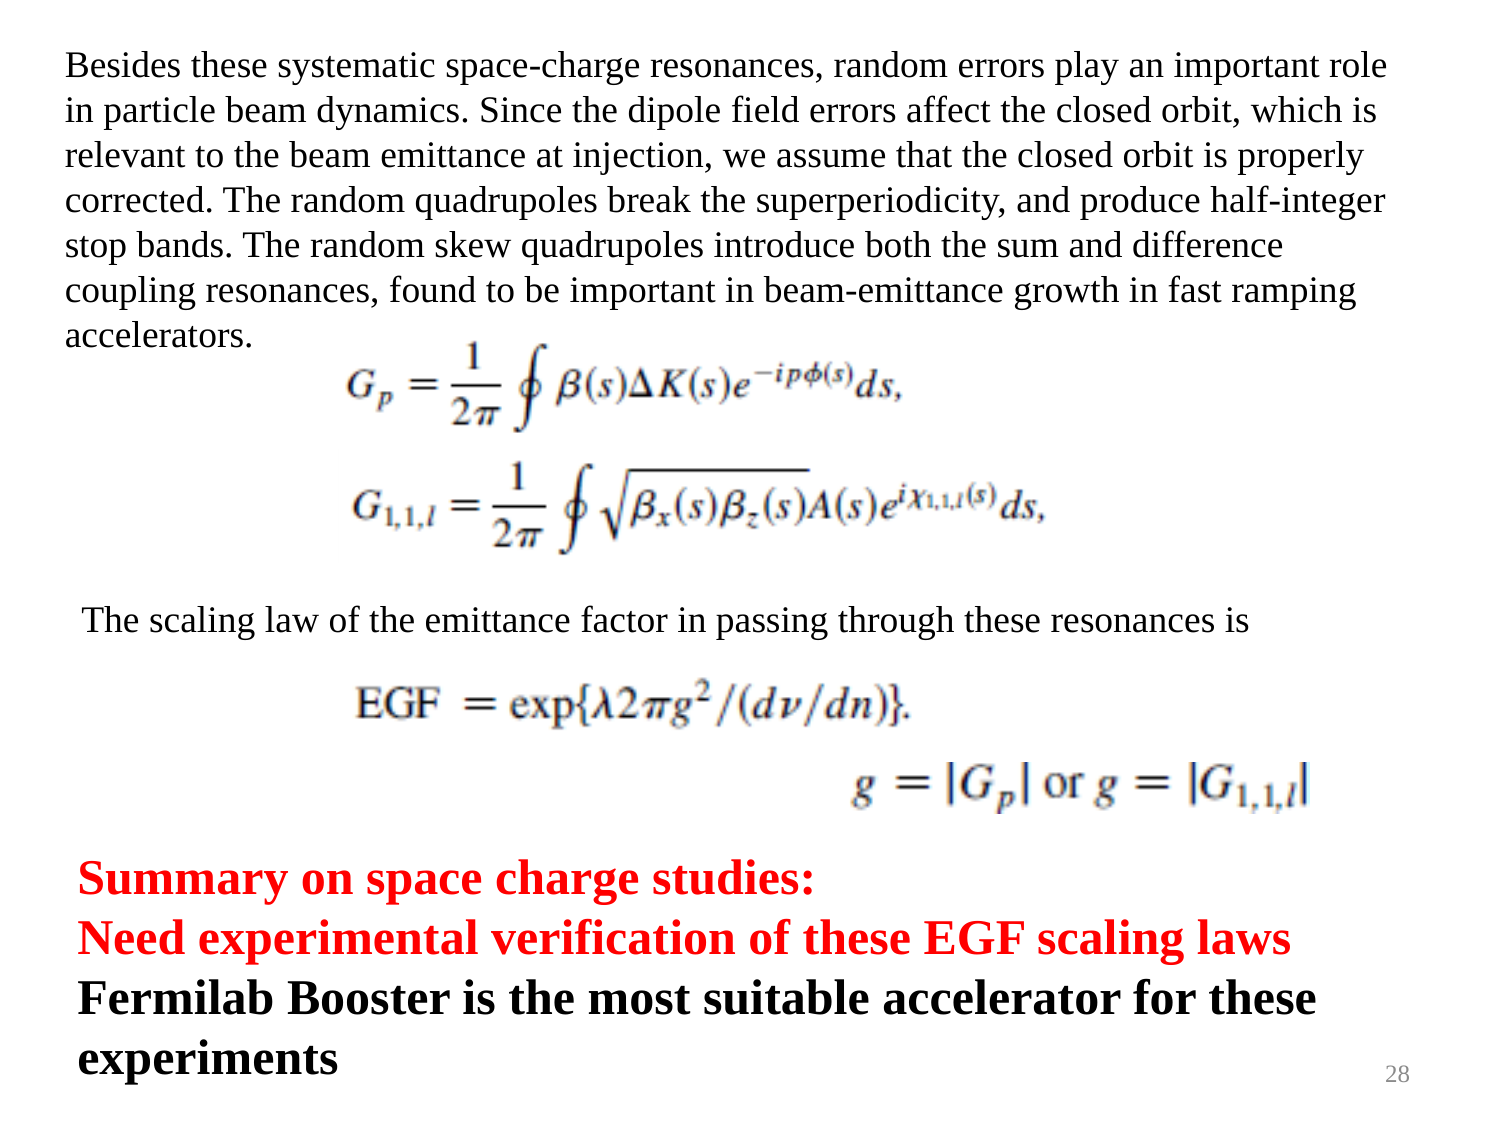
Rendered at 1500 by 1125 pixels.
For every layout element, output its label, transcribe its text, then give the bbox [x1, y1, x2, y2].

picture [849, 762, 1311, 814]
picture [324, 337, 913, 438]
text_box Besides these systematic space-charge resonances, random errors play an important role in particle beam dynamics. Since the dipole field errors affect the closed orbit, which is relevant to the beam emittance at injection, we assume that the closed orbit is properly corrected. The random quadrupoles break the superperiodicity, and produce half-integer stop bands. The random skew quadrupoles introduce both the sum and difference coupling resonances, found to be important in beam-emittance growth in fast ramping accelerators. [50, 32, 1438, 363]
text_box Summary on space charge studies: Need experimental verification of these EGF scaling laws Fermilab Booster is the most suitable accelerator for these experiments [62, 837, 1375, 1093]
slide_number 28 [1074, 1042, 1425, 1103]
picture [337, 449, 1059, 563]
picture [337, 662, 923, 750]
text_box The scaling law of the emittance factor in passing through these resonances is [66, 587, 1267, 648]
